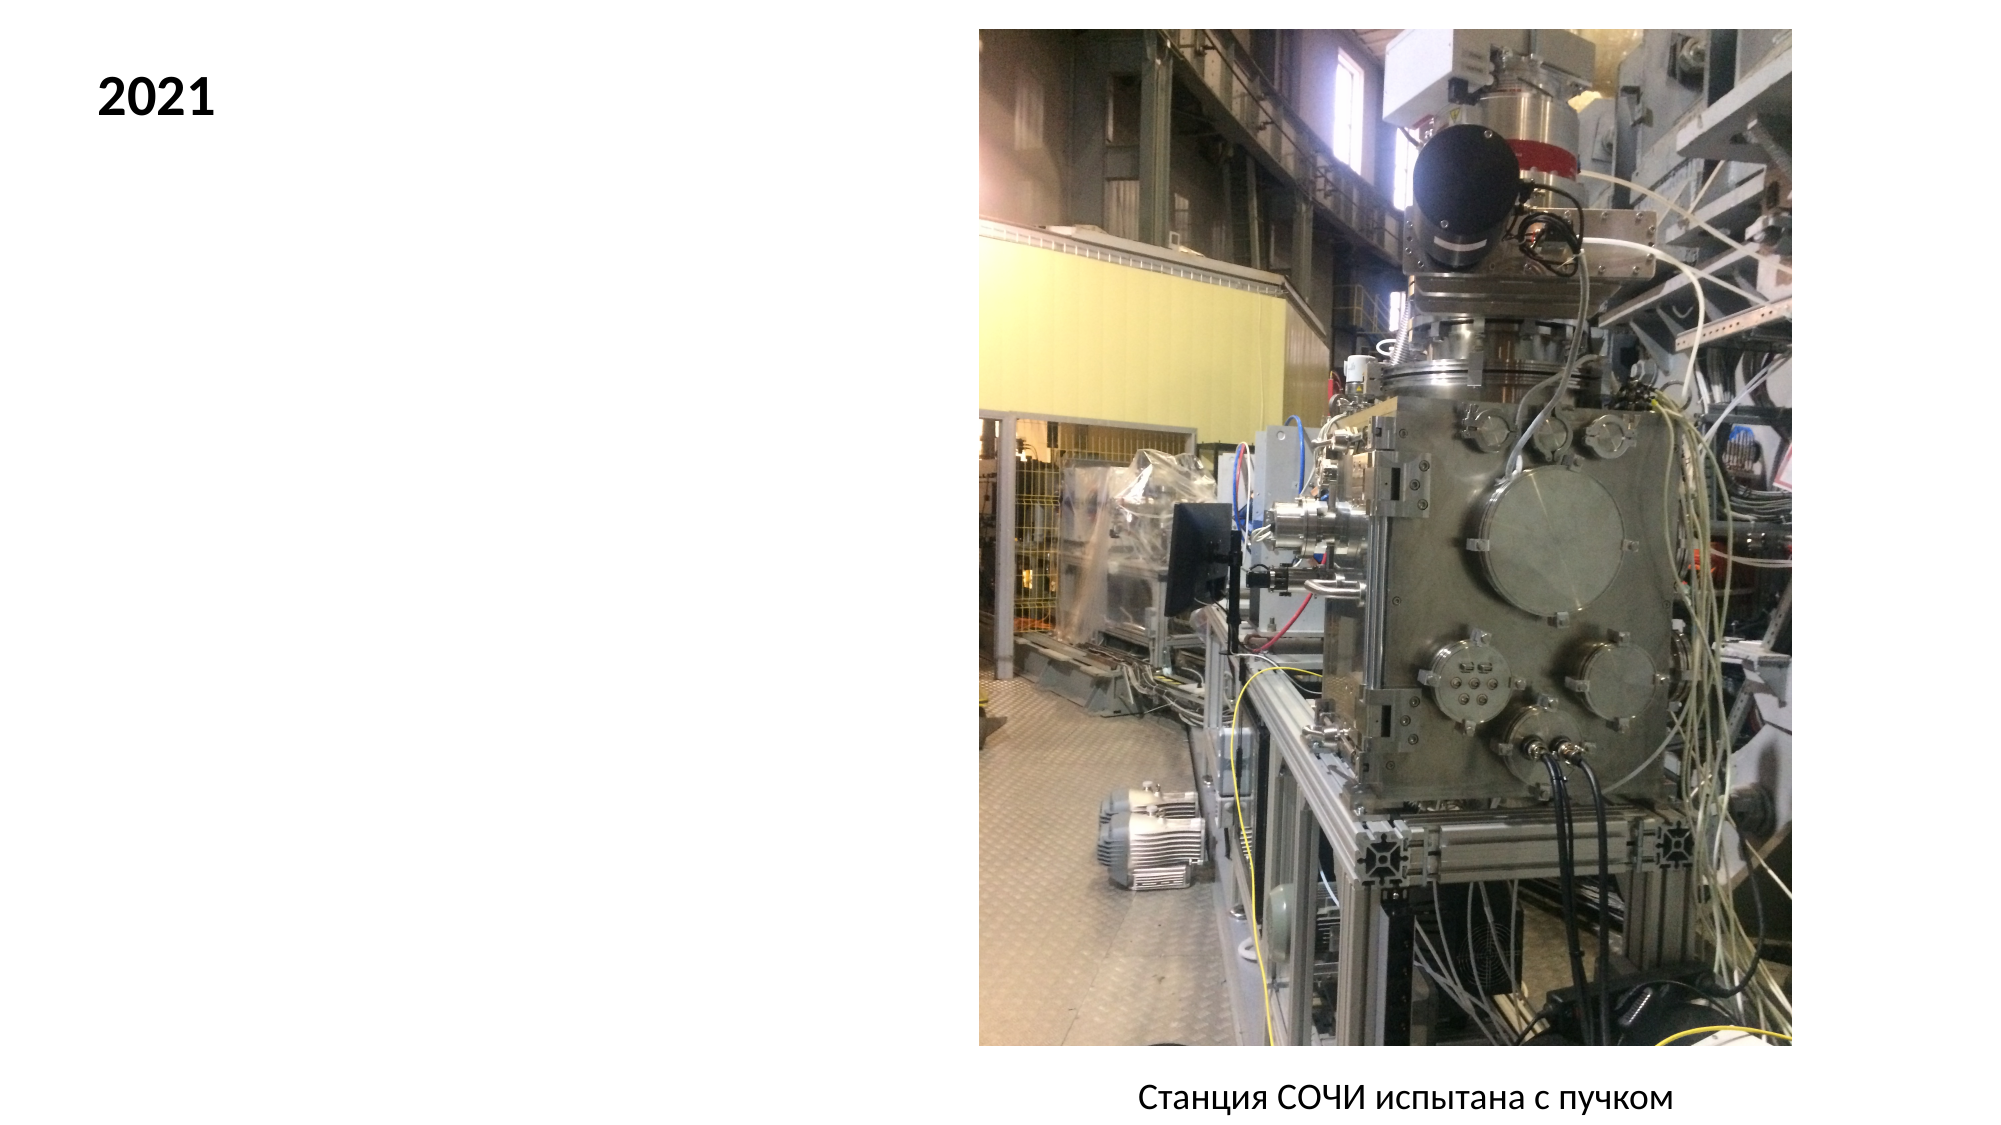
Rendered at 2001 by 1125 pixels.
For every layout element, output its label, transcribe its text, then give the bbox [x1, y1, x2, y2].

text_box 2021 [83, 50, 231, 135]
picture [979, 29, 1792, 1046]
text_box Станция СОЧИ испытана с пучком [1123, 1064, 1690, 1125]
